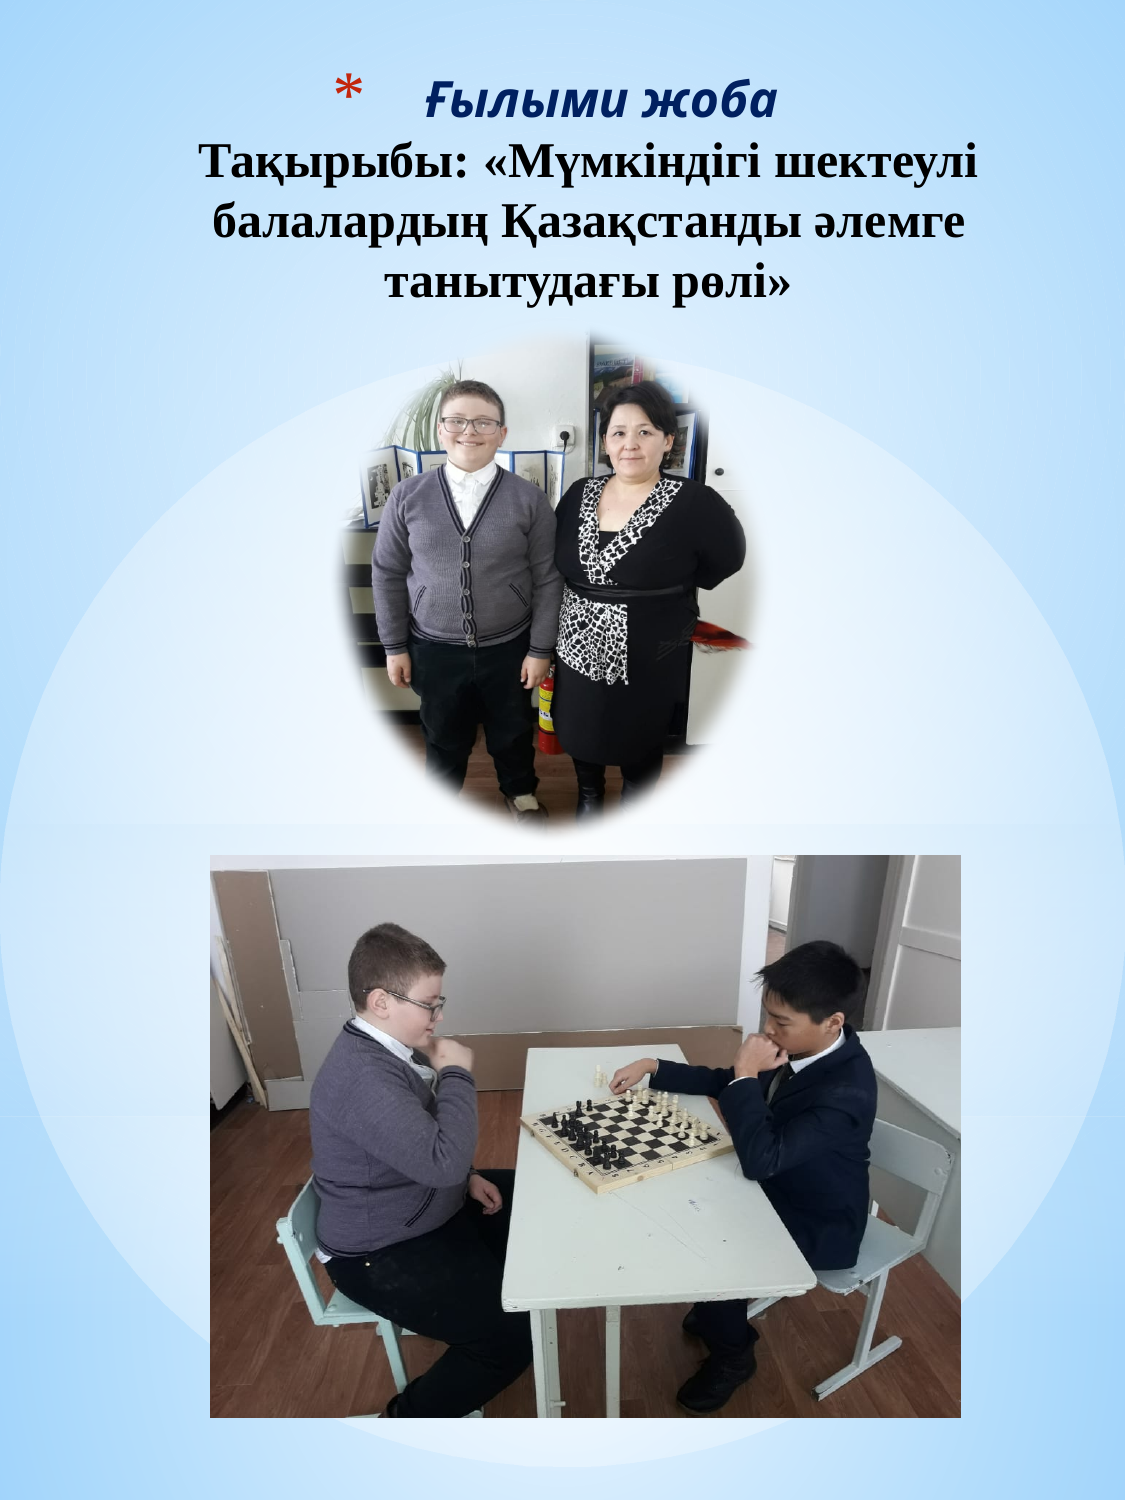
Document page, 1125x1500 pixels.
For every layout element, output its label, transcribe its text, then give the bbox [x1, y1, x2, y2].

picture [327, 316, 774, 844]
picture [210, 855, 962, 1419]
title Ғылыми жоба Тақырыбы: «Мүмкіндігі шектеулі балалардың Қазақстанды әлемге танытудағы рөлі» [56, 60, 1069, 219]
